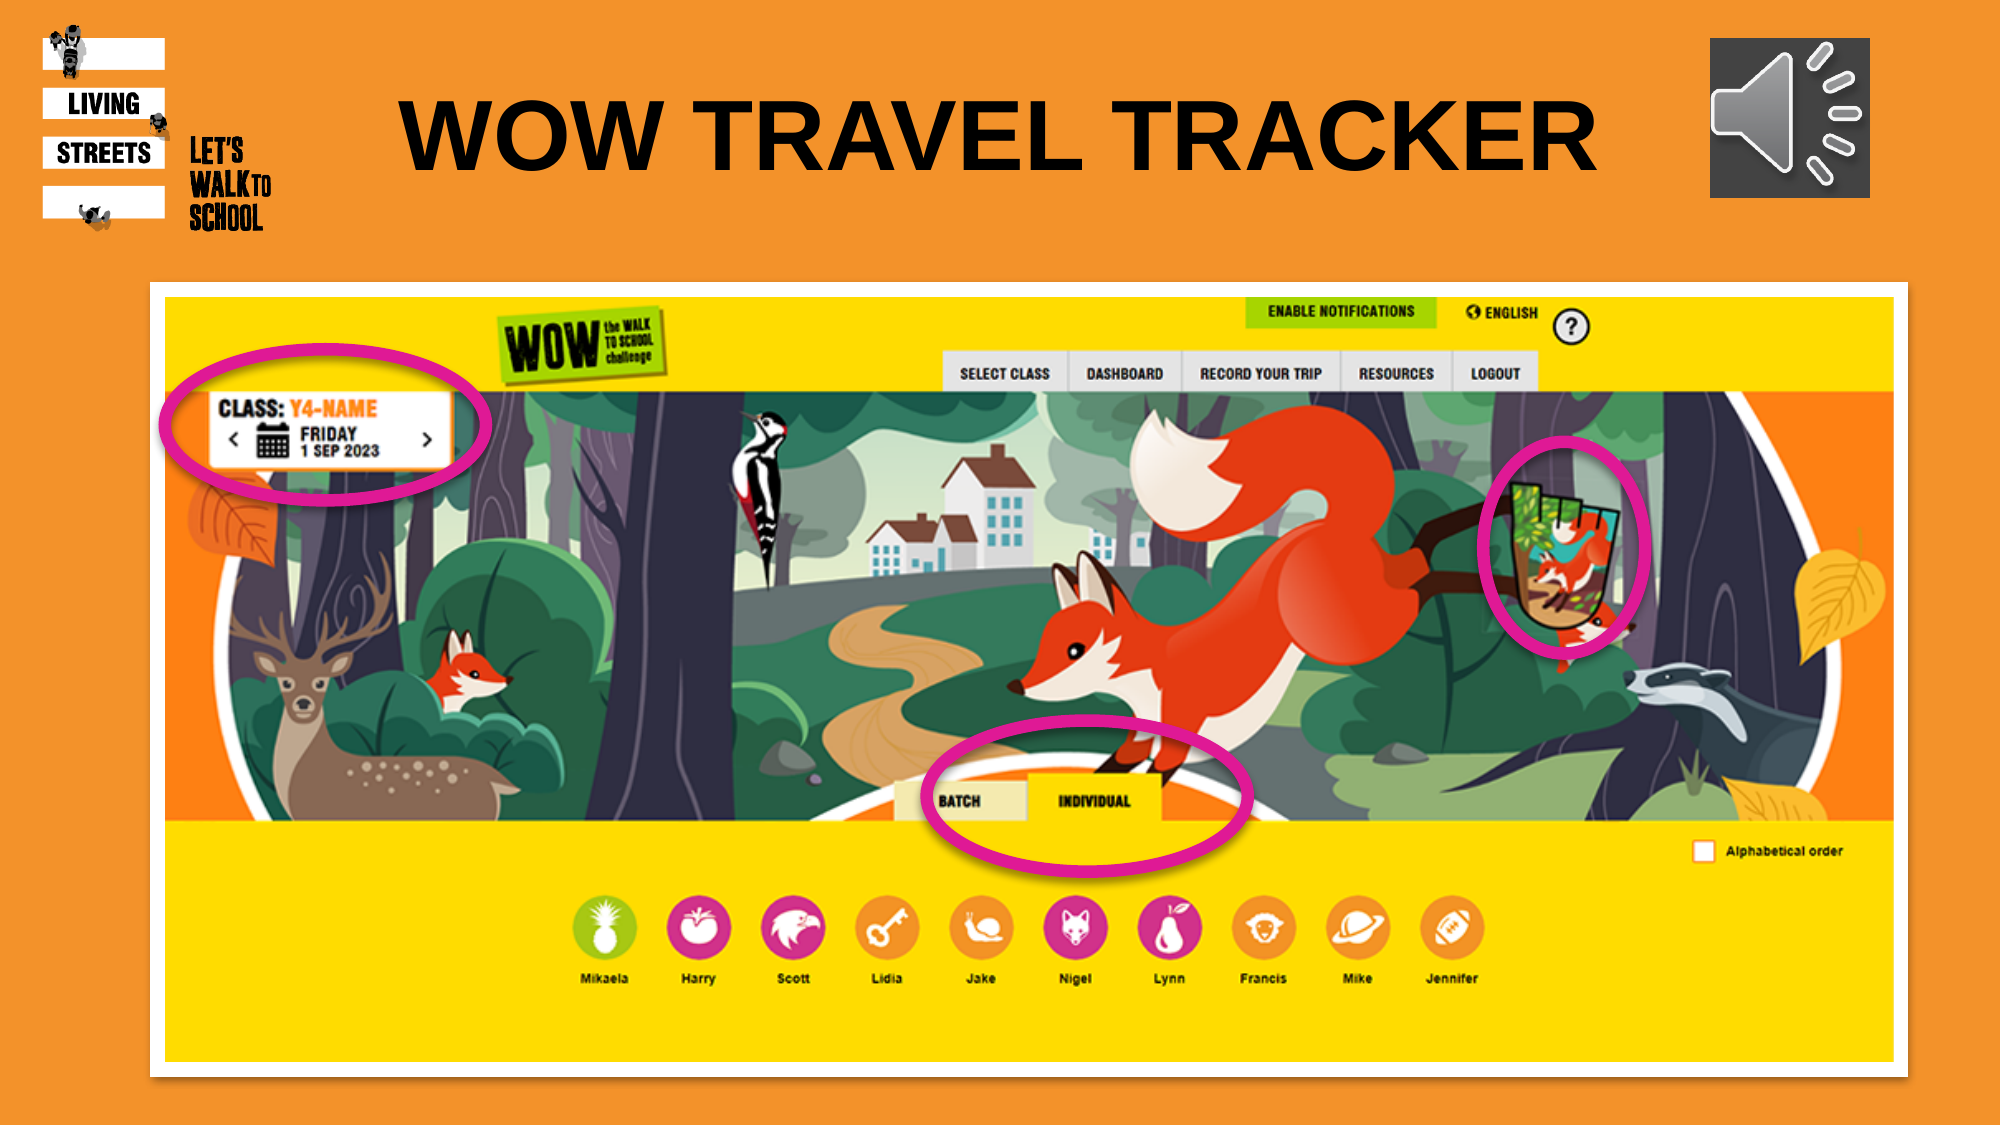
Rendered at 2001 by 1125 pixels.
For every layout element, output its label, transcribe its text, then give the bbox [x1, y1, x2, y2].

picture [164, 296, 1894, 1063]
picture [28, 21, 276, 234]
text_box WOW TRAVEL TRACKER [384, 62, 1616, 198]
picture [1709, 36, 1872, 199]
